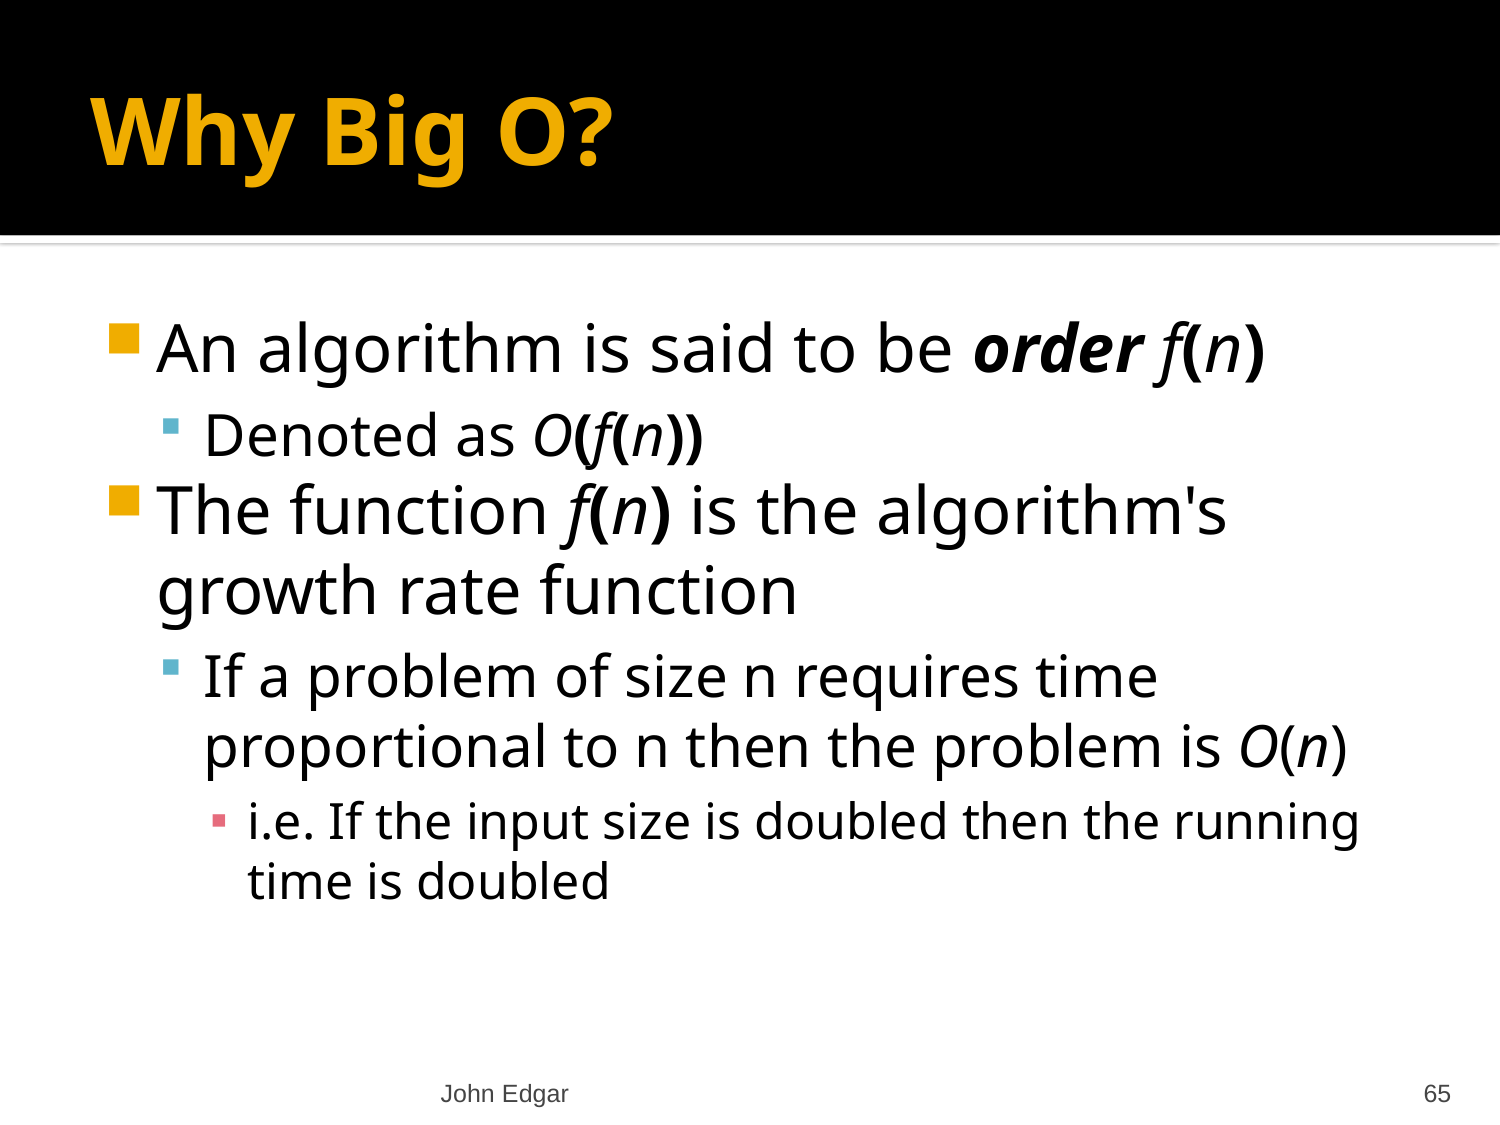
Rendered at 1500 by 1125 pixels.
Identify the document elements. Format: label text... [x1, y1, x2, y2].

footer John Edgar [433, 1062, 1337, 1108]
title Why Big O? [75, 25, 1425, 231]
slide_number 65 [1345, 1062, 1467, 1108]
list An algorithm is said to be order f(n) Denoted as O(f(n)) The function f(n) is the algorithm's growth rate function If a problem of size n requires time proportional to n then the problem is O(n) i.e. If the input size is doubled then the running time is doubled [75, 291, 1425, 1050]
